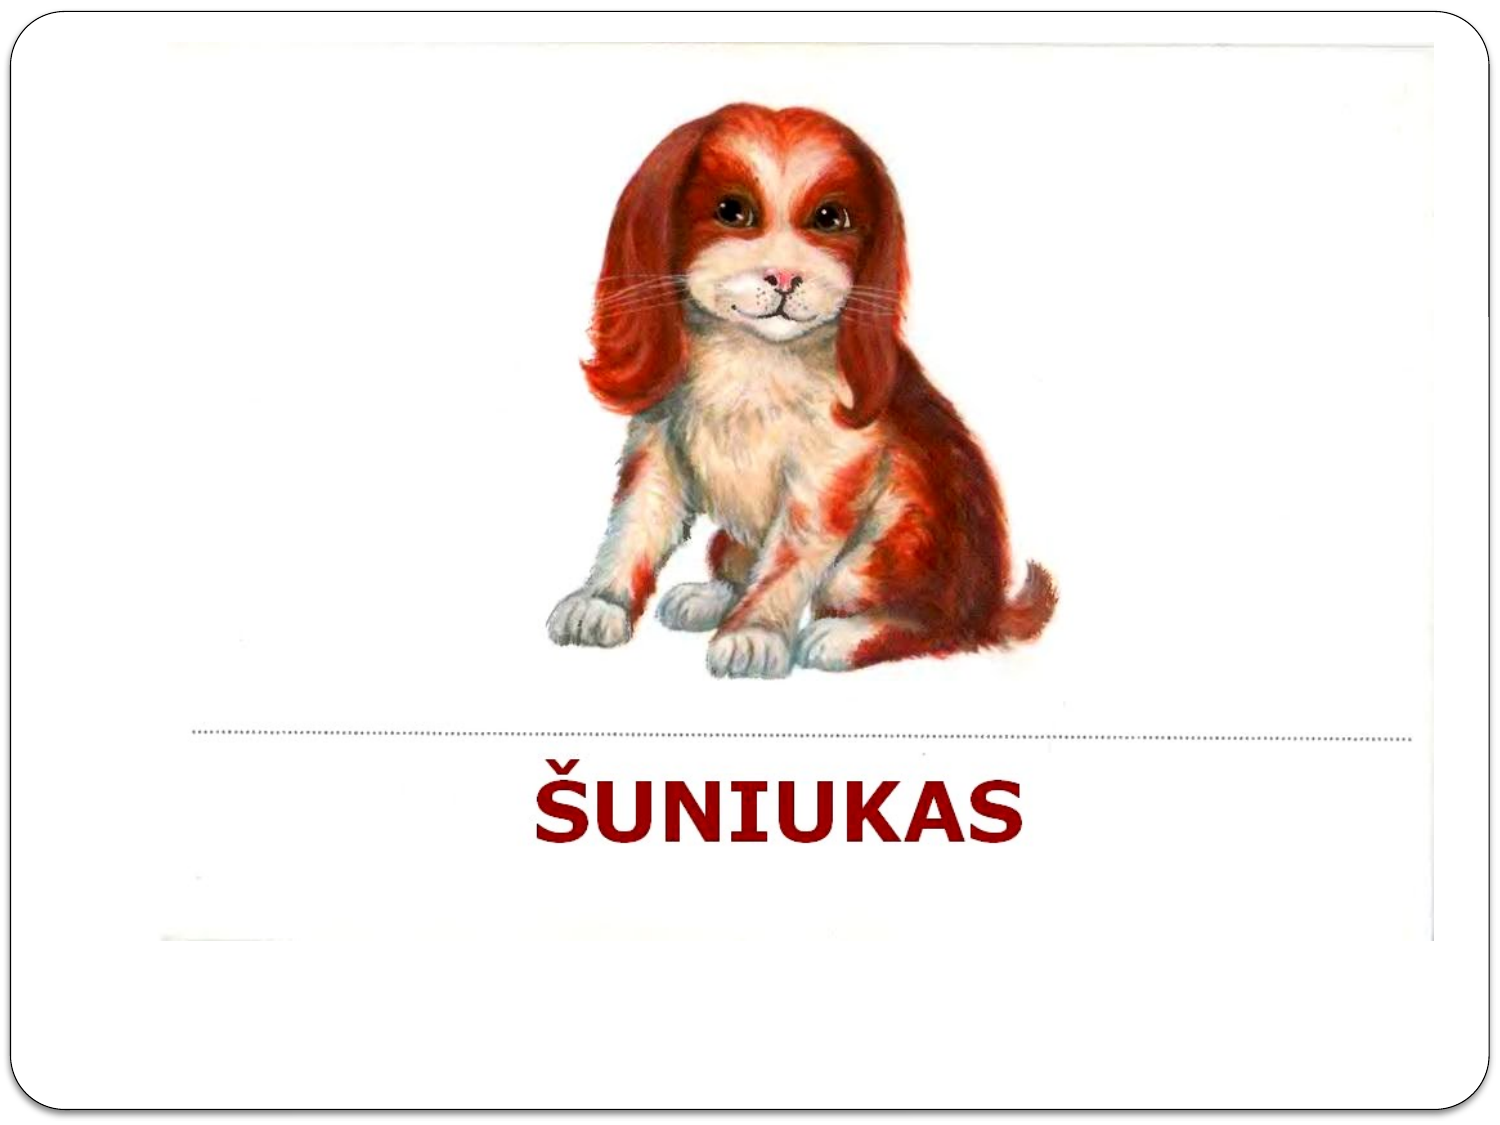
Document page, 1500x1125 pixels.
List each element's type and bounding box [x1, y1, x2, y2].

list [147, 42, 1434, 941]
